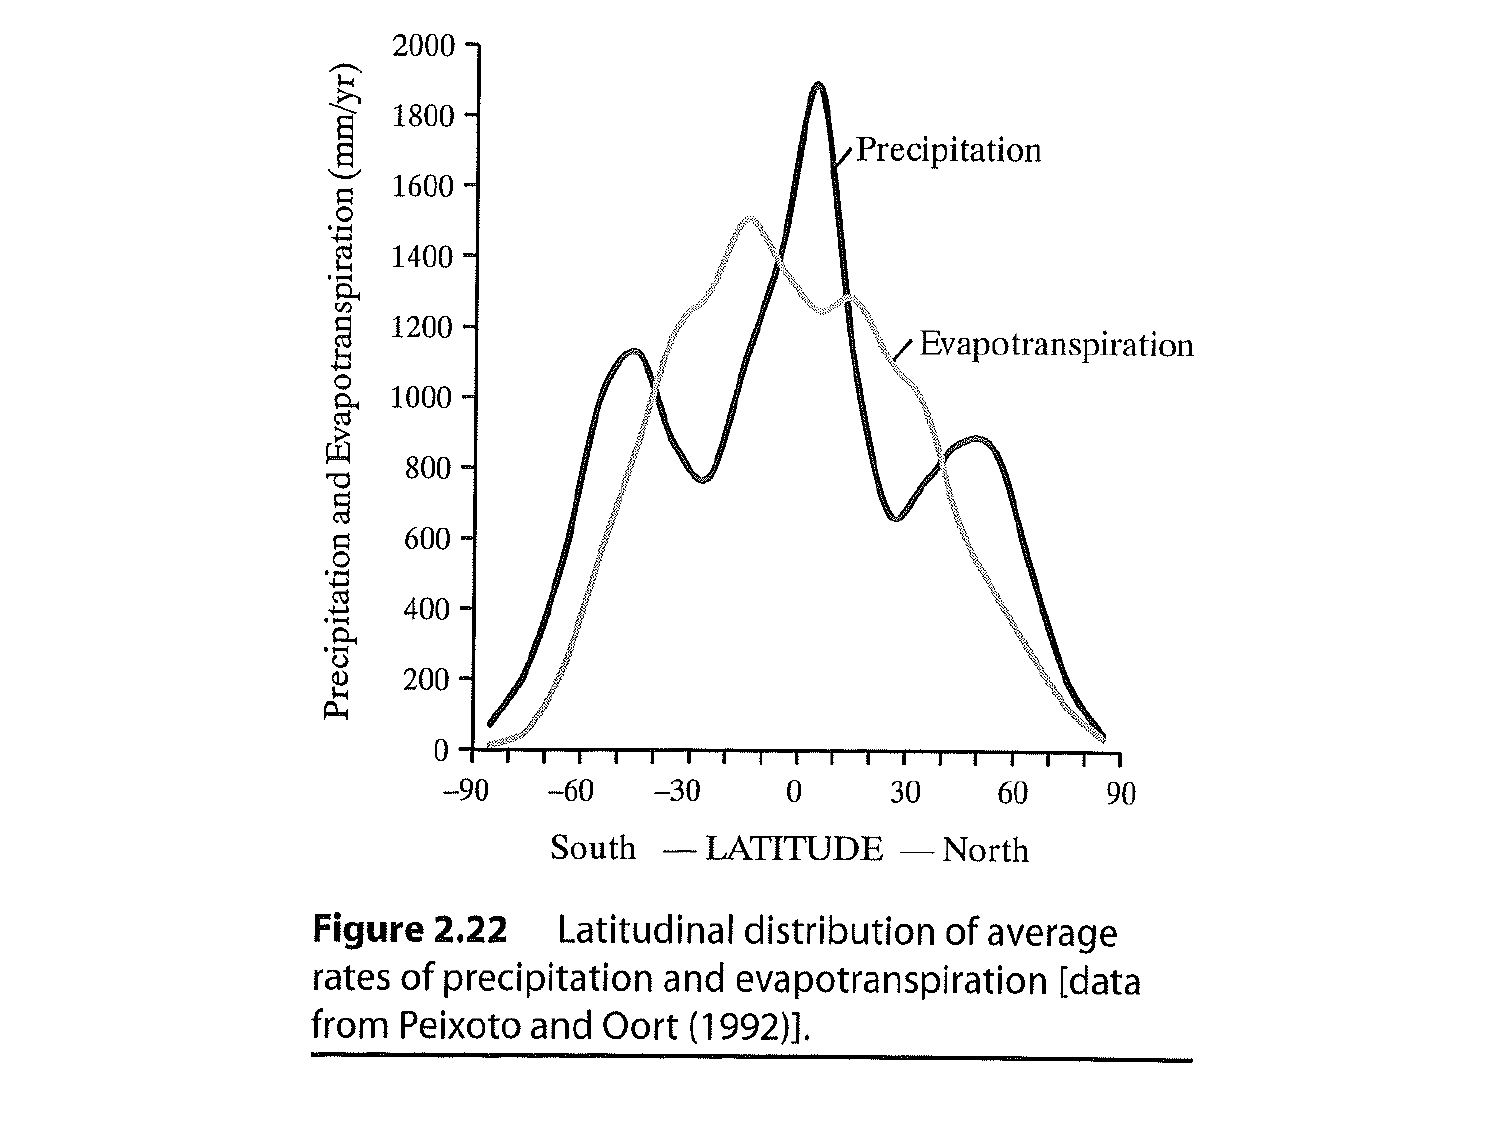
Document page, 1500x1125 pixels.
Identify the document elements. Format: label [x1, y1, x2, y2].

picture [250, 0, 1226, 1113]
